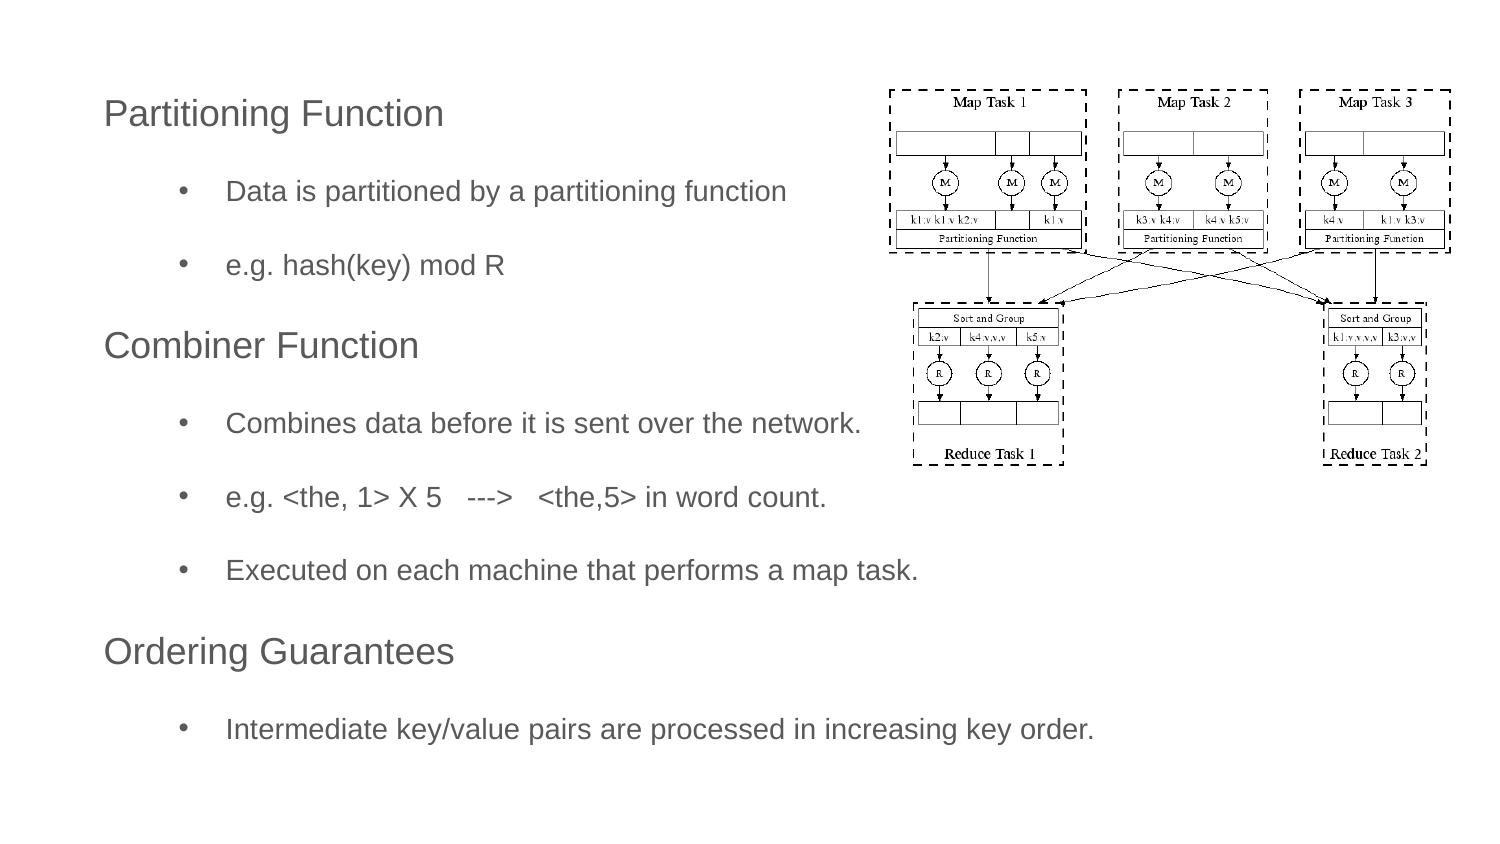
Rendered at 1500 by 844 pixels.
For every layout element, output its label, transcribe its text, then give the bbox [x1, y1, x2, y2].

picture [879, 78, 1460, 481]
list Partitioning Function Data is partitioned by a partitioning function e.g. hash(key) mod R Combiner Function Combines data before it is sent over the network. e.g. <the, 1> X 5 ---> <the,5> in word count. Executed on each machine that performs a map task. Ordering Guarantees Intermediate key/value pairs are processed in increasing key order. [51, 67, 1449, 750]
